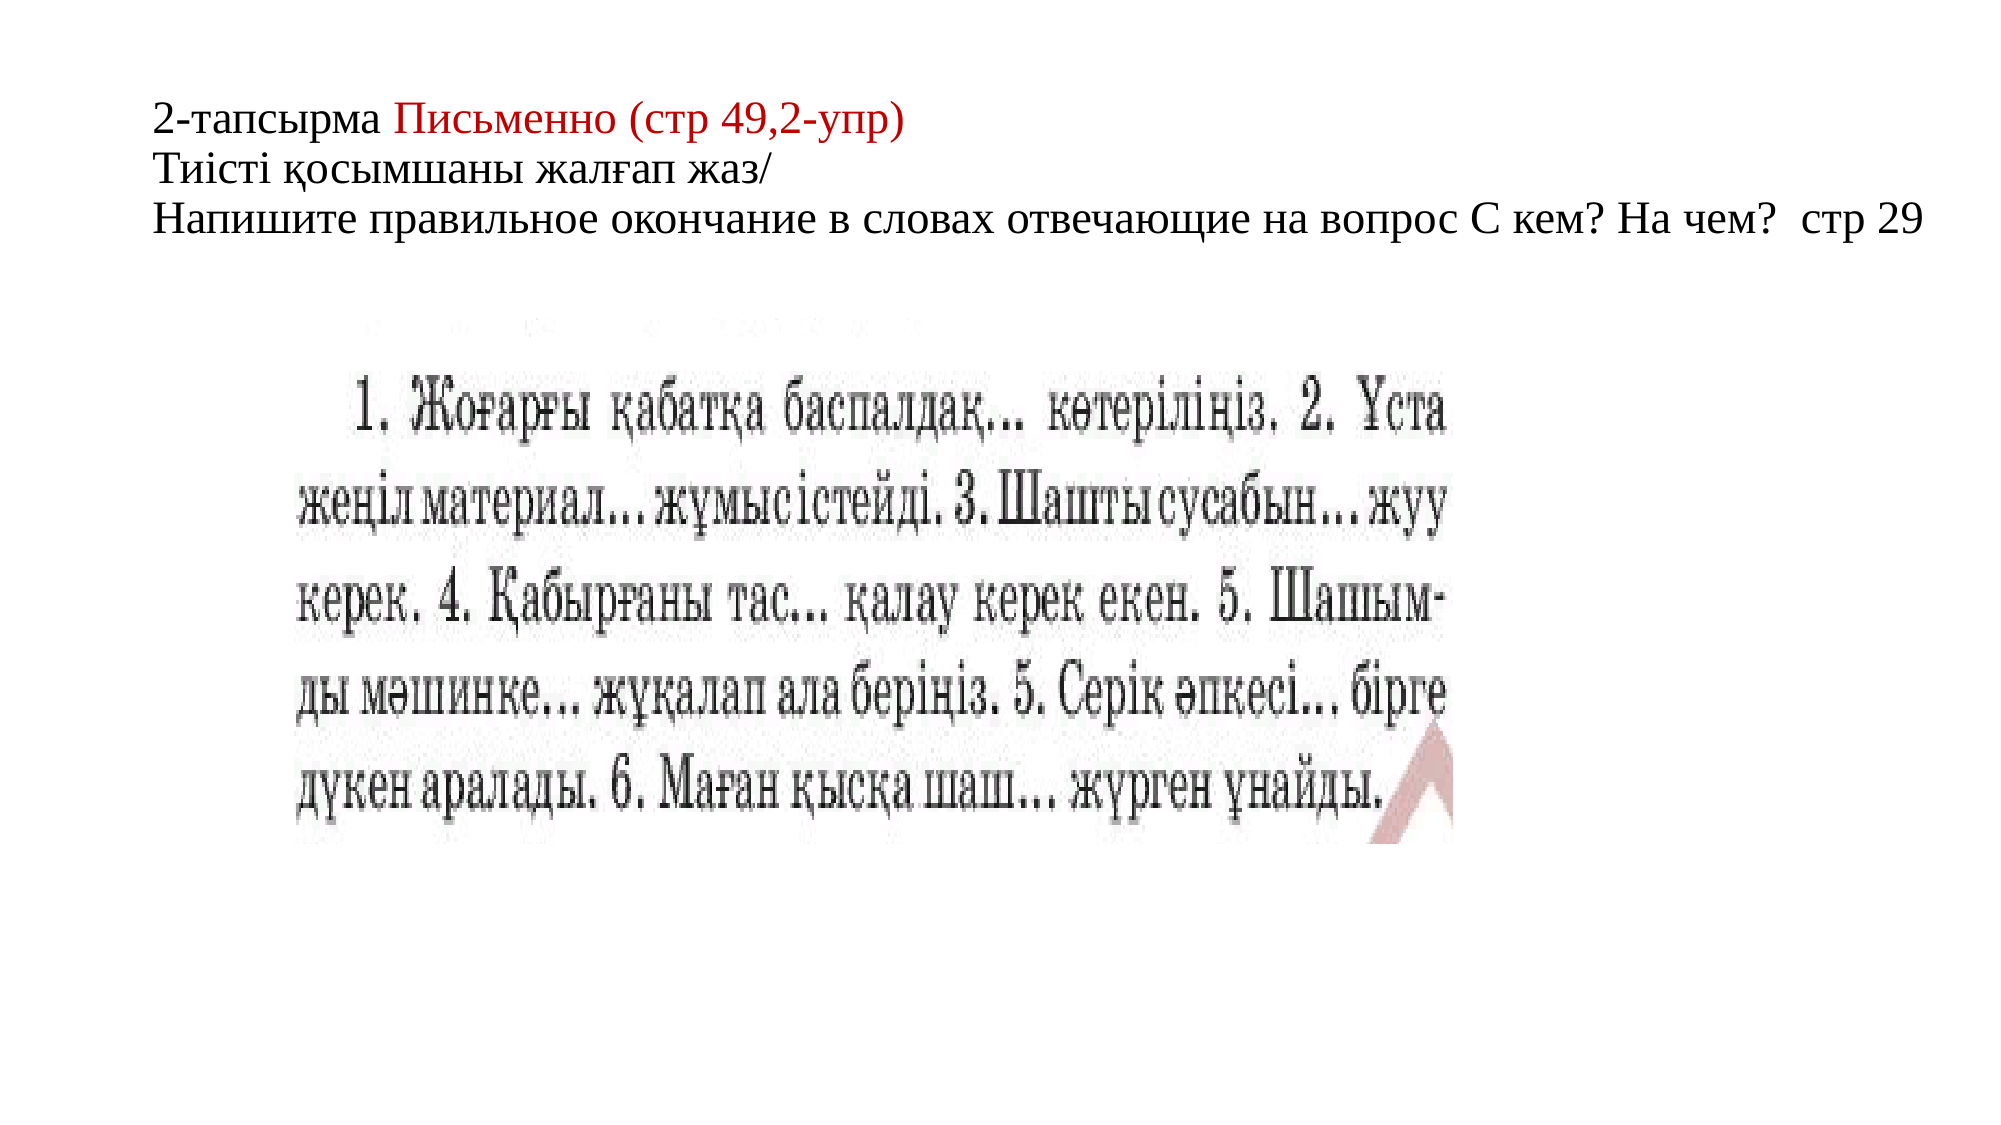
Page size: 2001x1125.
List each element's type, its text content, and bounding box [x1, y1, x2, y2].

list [270, 318, 1454, 844]
title 2-тапсырма Письменно (стр 49,2-упр) Тиісті қосымшаны жалғап жаз/ Напишите правильное окончание в словах отвечающие на вопрос С кем? На чем? стр 29 [137, 59, 1950, 278]
